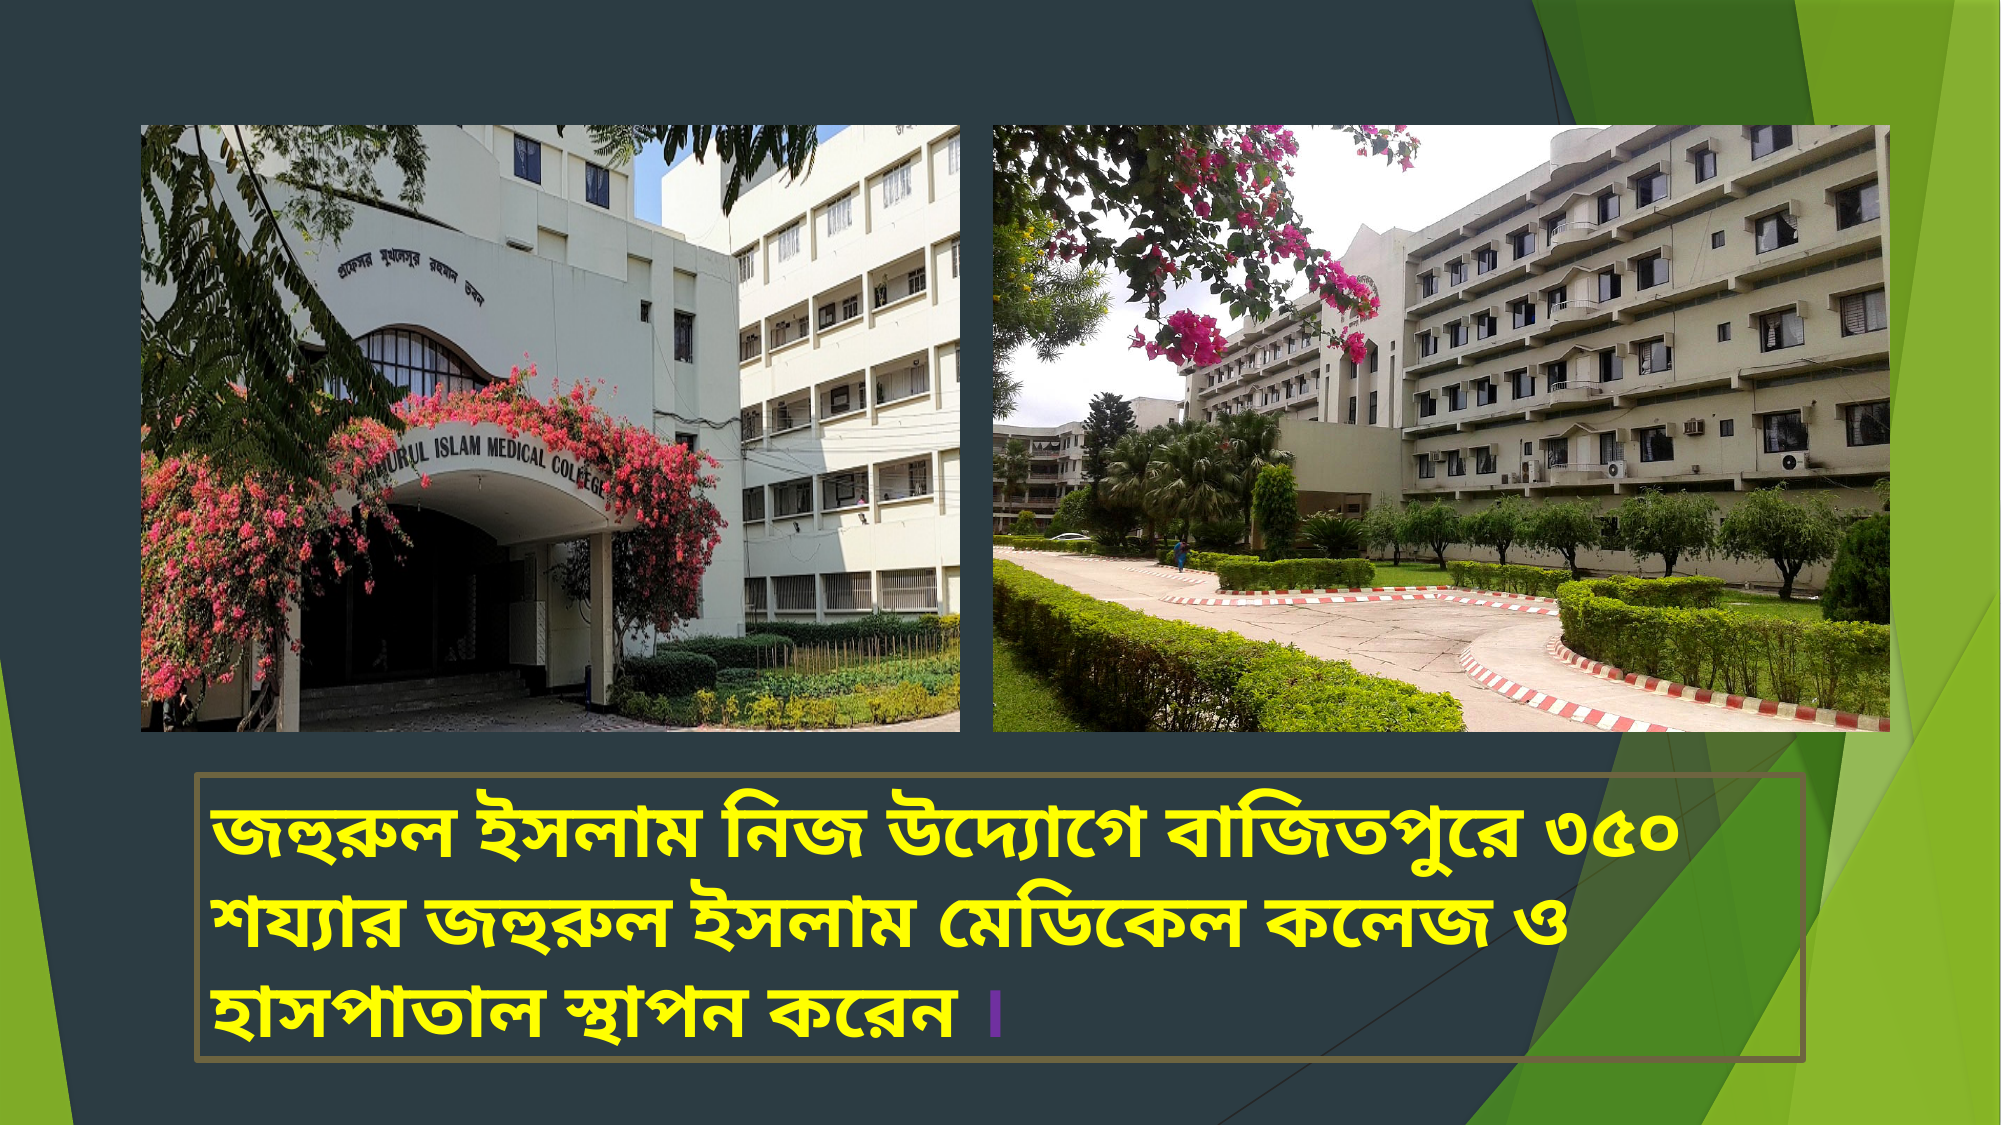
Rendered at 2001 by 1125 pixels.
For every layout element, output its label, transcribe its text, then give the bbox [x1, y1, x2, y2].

text_box জহুরুল ইসলাম নিজ উদ্যোগে বাজিতপুরে ৩৫০ শয্যার জহুরুল ইসলাম মেডিকেল কলেজ ও হাসপাতাল স্থাপন করেন । [196, 774, 1804, 1060]
picture [141, 124, 960, 732]
picture [993, 124, 1891, 732]
